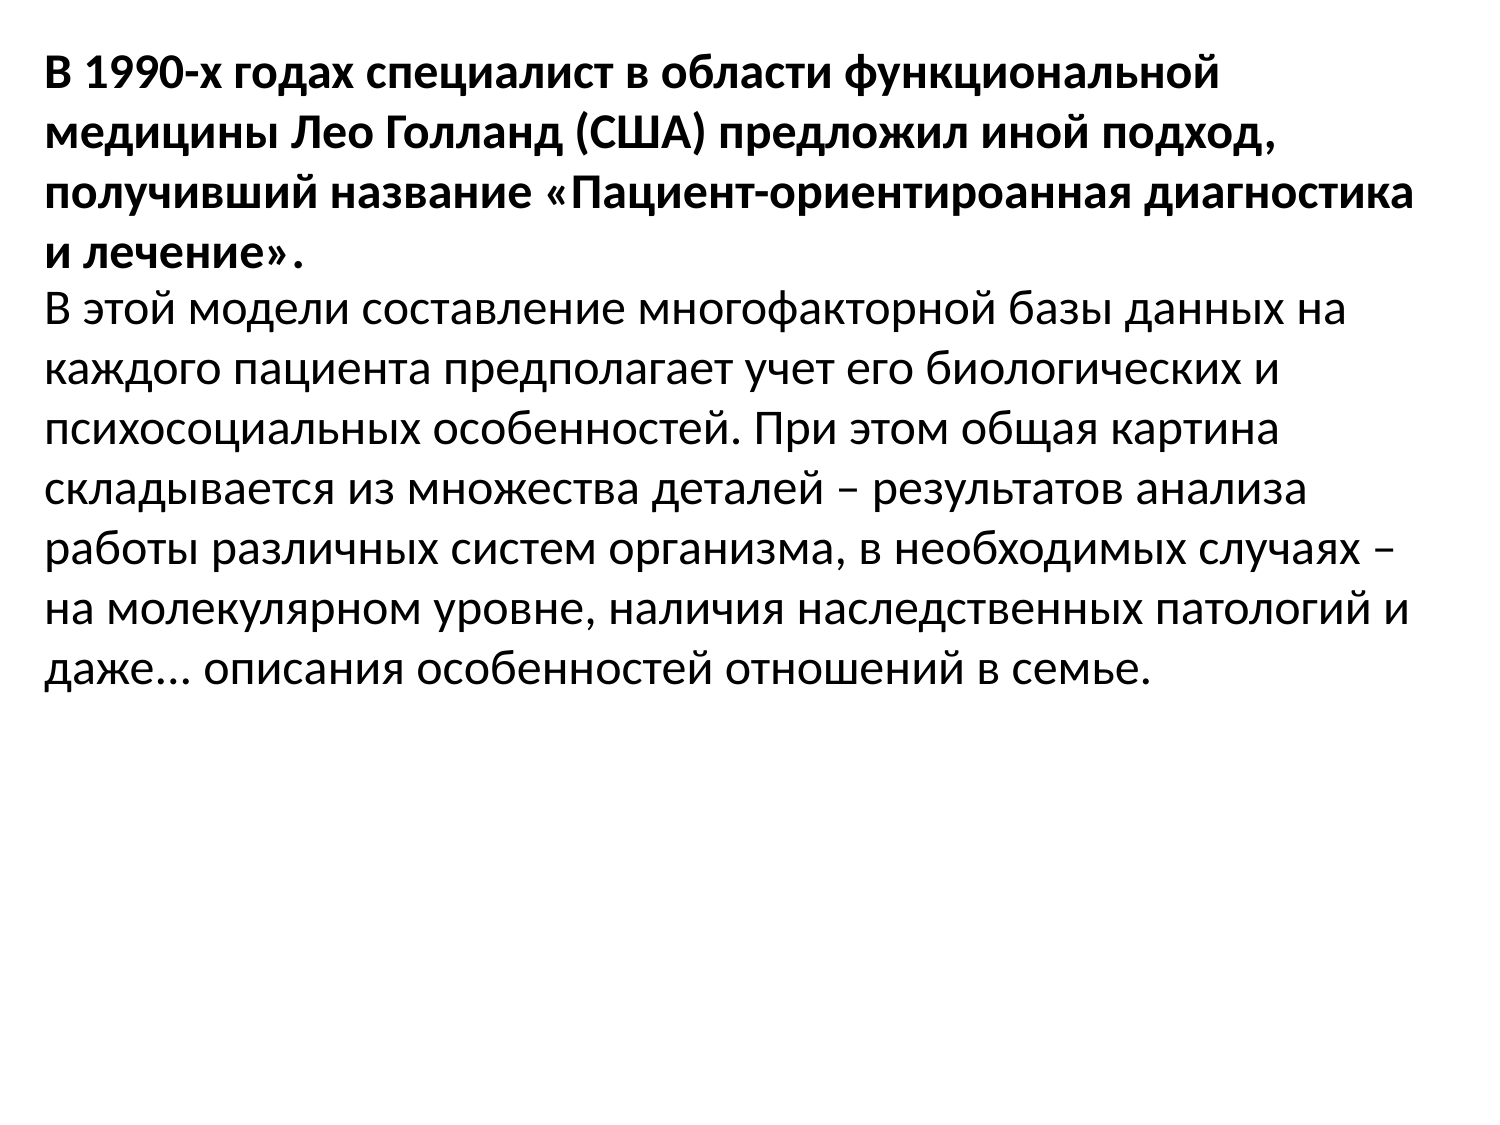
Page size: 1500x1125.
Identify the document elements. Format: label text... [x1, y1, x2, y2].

text_box В 1990-х годах специалист в области функциональной медицины Лео Голланд (США) предложил иной подход, получивший название «Пациент-ориентироанная диагностика и лечение». [29, 30, 1459, 267]
text_box В этой модели составление многофакторной базы данных на каждого пациента предполагает учет его биологических и психосоциальных особенностей. При этом общая картина складывается из множества деталей – результатов анализа работы различных систем организма, в необходимых случаях – на молекулярном уровне, наличия наследственных патологий и даже... описания особенностей отношений в семье. [29, 267, 1459, 702]
